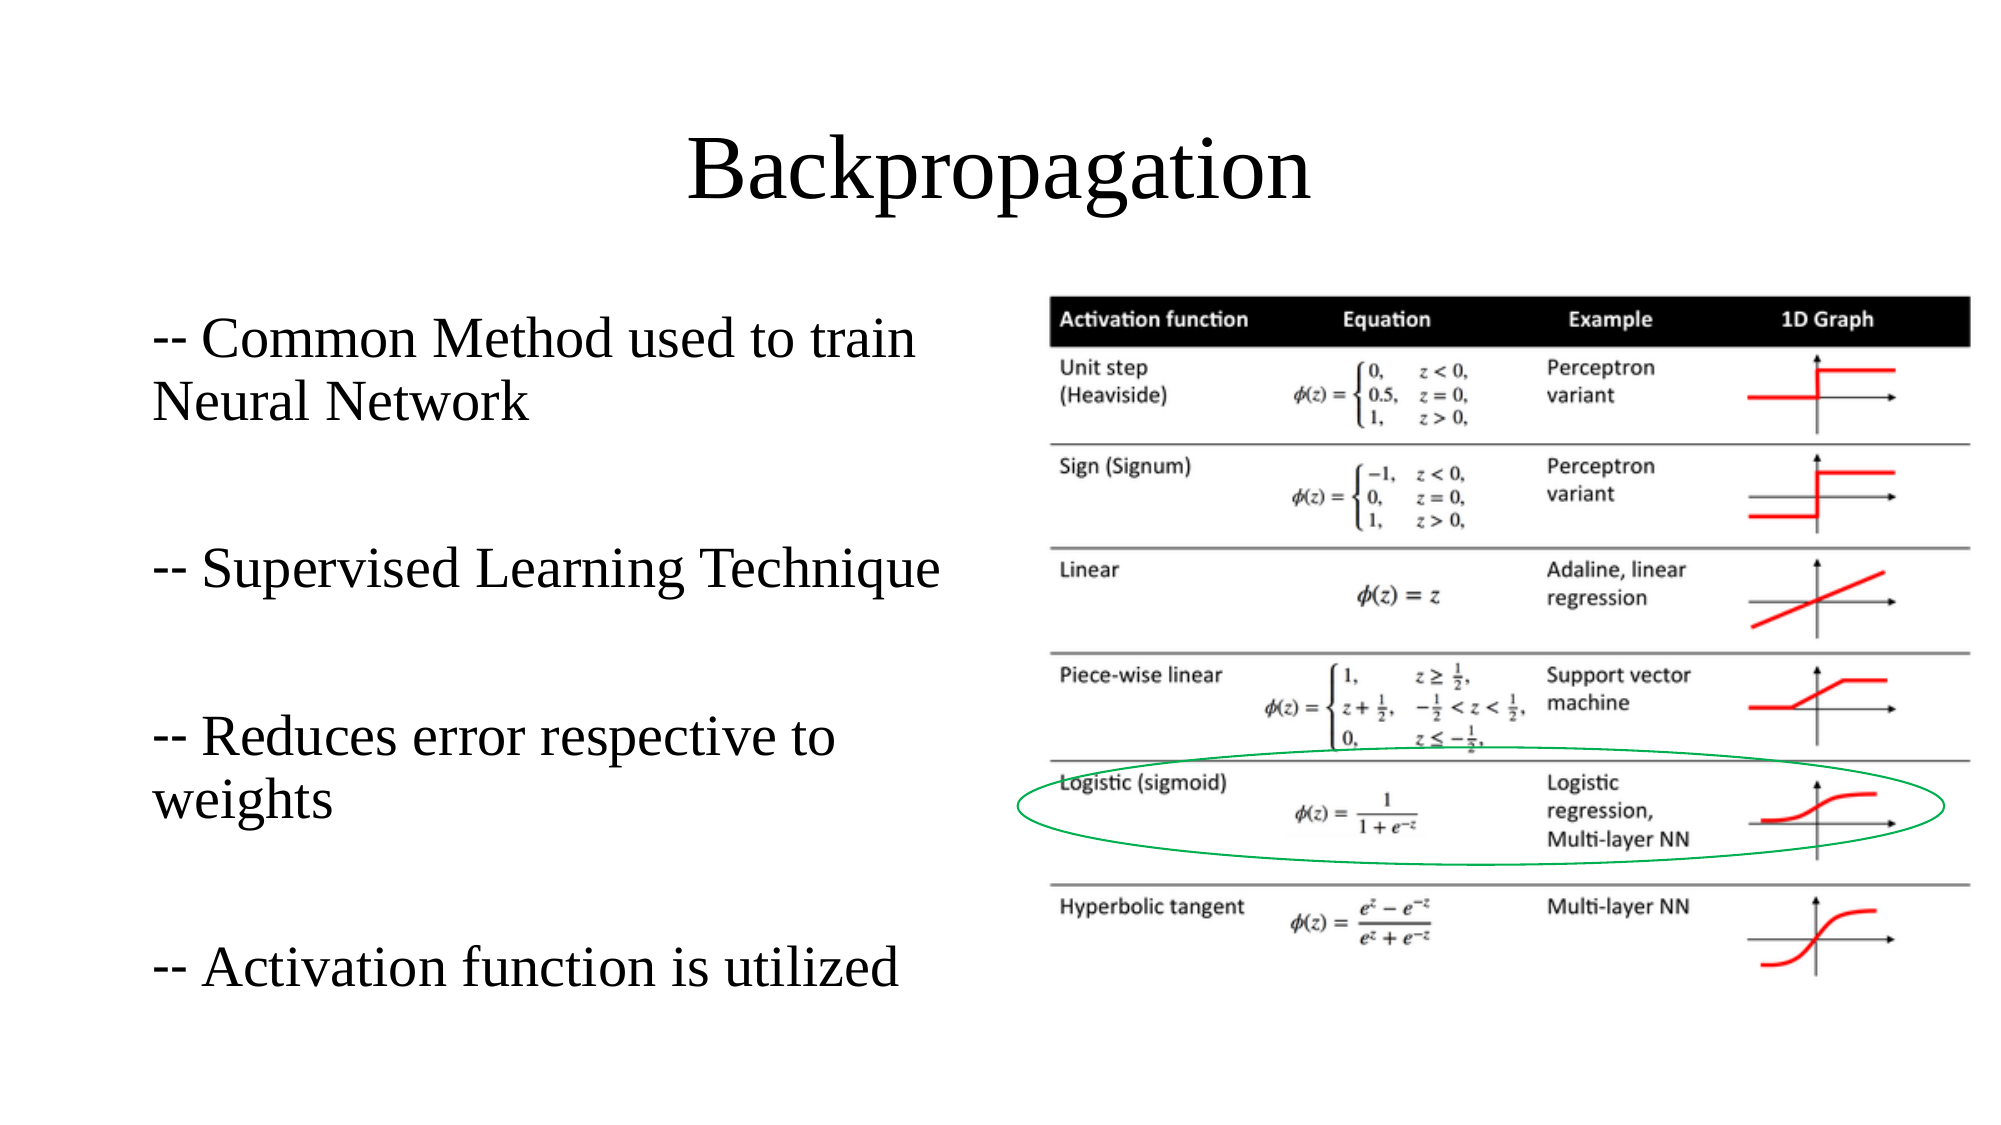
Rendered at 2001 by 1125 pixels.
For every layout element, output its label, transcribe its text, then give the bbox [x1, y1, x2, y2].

picture [1038, 277, 1991, 992]
text_box [1016, 787, 1038, 825]
list -- Common Method used to train Neural Network -- Supervised Learning Technique -- Reduces error respective to weights -- Activation function is utilized [137, 299, 988, 1014]
title Backpropagation [137, 59, 1863, 278]
